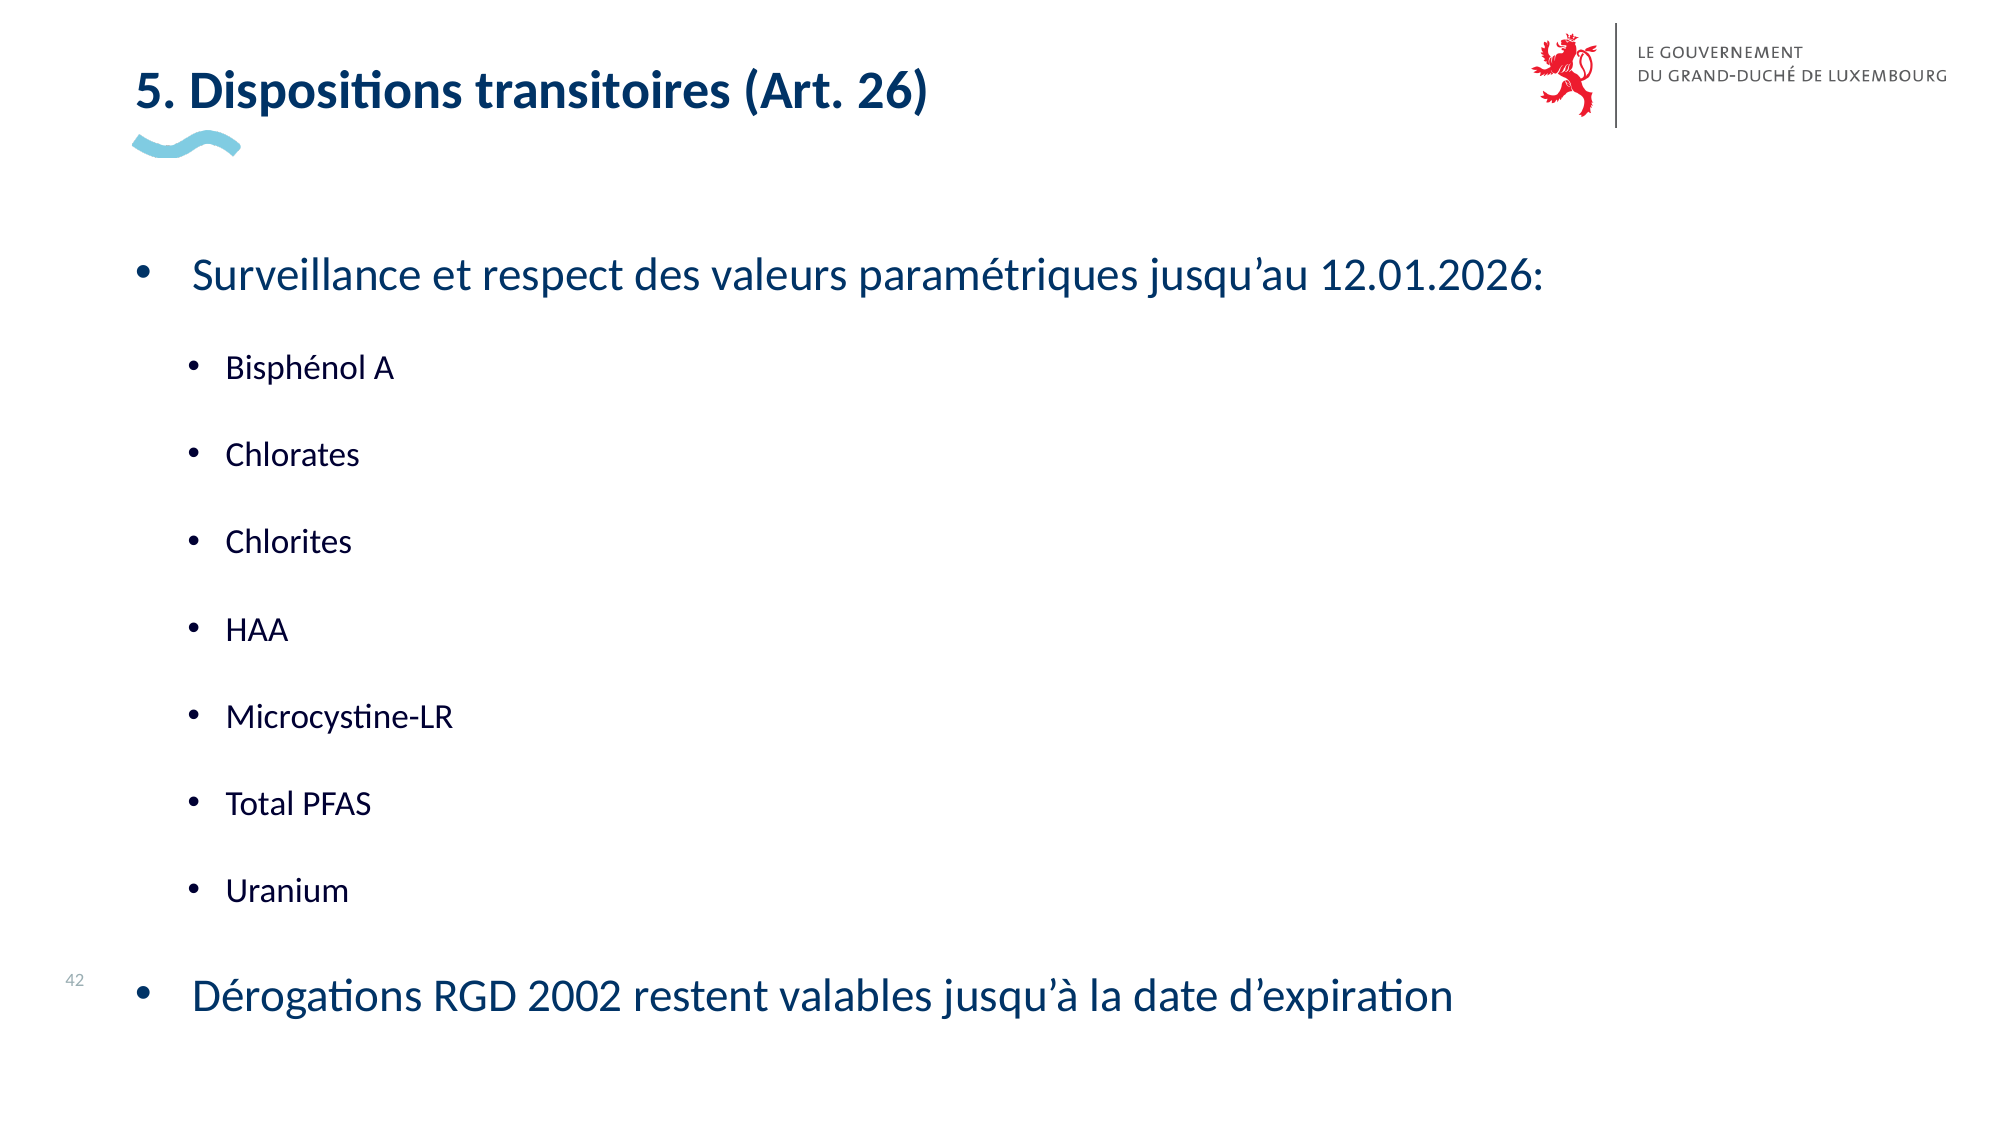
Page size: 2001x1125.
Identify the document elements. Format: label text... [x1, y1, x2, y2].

picture [1531, 23, 1946, 128]
slide_number 42 [30, 949, 119, 1009]
title 5. Dispositions transitoires (Art. 26) [120, 0, 1485, 128]
list Surveillance et respect des valeurs paramétriques jusqu’au 12.01.2026: Bisphénol A Chlorates Chlorites HAA Microcystine-LR Total PFAS Uranium Dérogations RGD 2002 restent valables jusqu’à la date d’expiration [120, 235, 1845, 1032]
